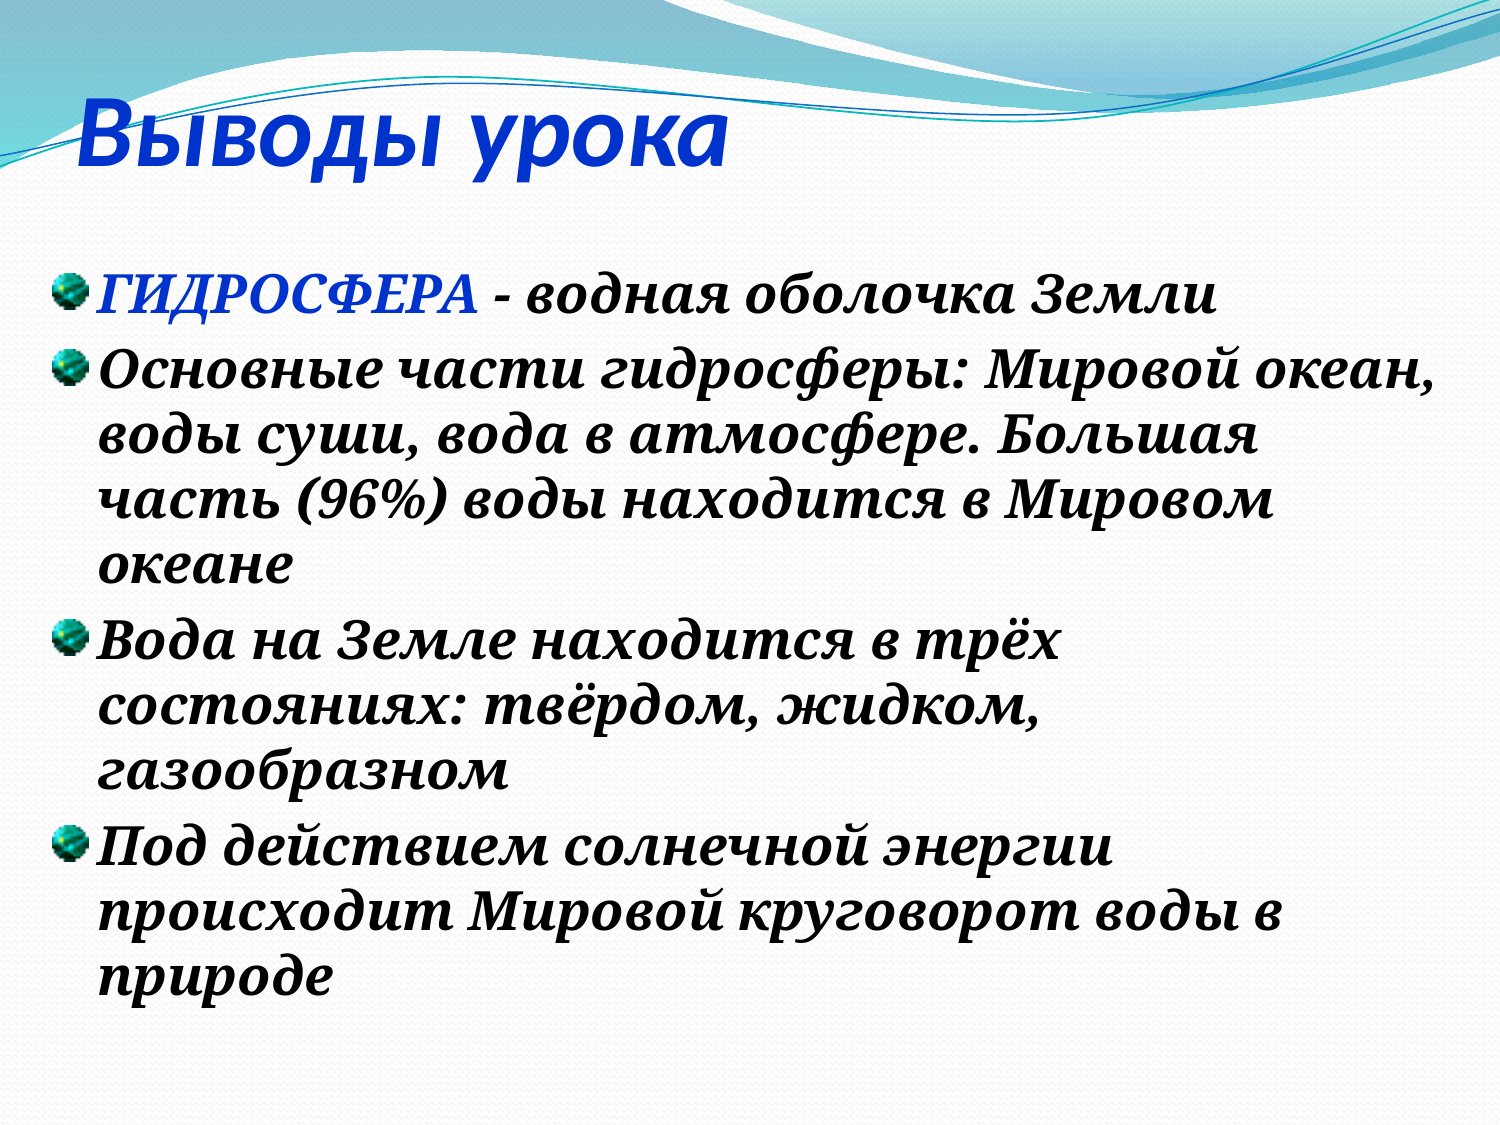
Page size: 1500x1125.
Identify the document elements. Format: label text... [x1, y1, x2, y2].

picture [52, 349, 89, 386]
title Выводы урока [75, 0, 1425, 175]
list ГИДРОСФЕРА - водная оболочка Земли Основные части гидросферы: Мировой океан, воды суши, вода в атмосфере. Большая часть (96%) воды находится в Мировом океане Вода на Земле находится в трёх состояниях: твёрдом, жидком, газообразном Под действием солнечной энергии происходит Мировой круговорот воды в природе [37, 175, 1463, 1125]
picture [52, 273, 89, 310]
picture [52, 825, 89, 862]
picture [52, 619, 89, 656]
